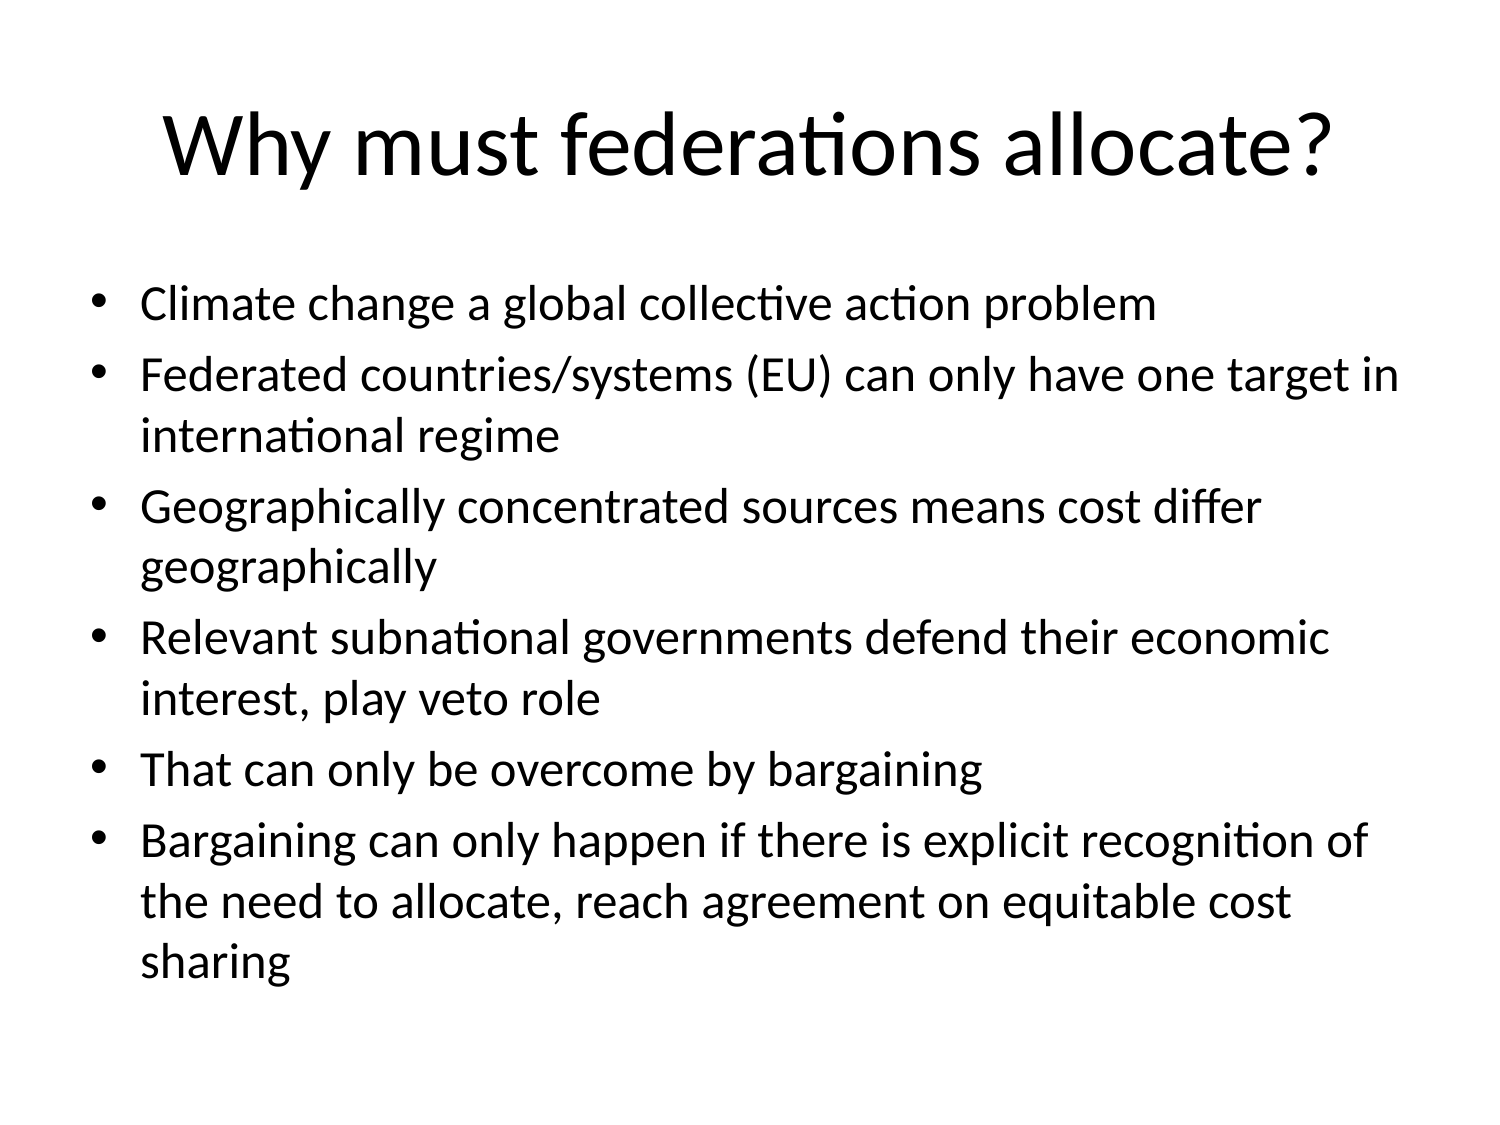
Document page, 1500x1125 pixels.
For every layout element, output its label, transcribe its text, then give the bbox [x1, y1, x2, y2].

title Why must federations allocate? [75, 45, 1425, 233]
list Climate change a global collective action problem Federated countries/systems (EU) can only have one target in international regime Geographically concentrated sources means cost differ geographically Relevant subnational governments defend their economic interest, play veto role That can only be overcome by bargaining Bargaining can only happen if there is explicit recognition of the need to allocate, reach agreement on equitable cost sharing [75, 262, 1425, 1005]
